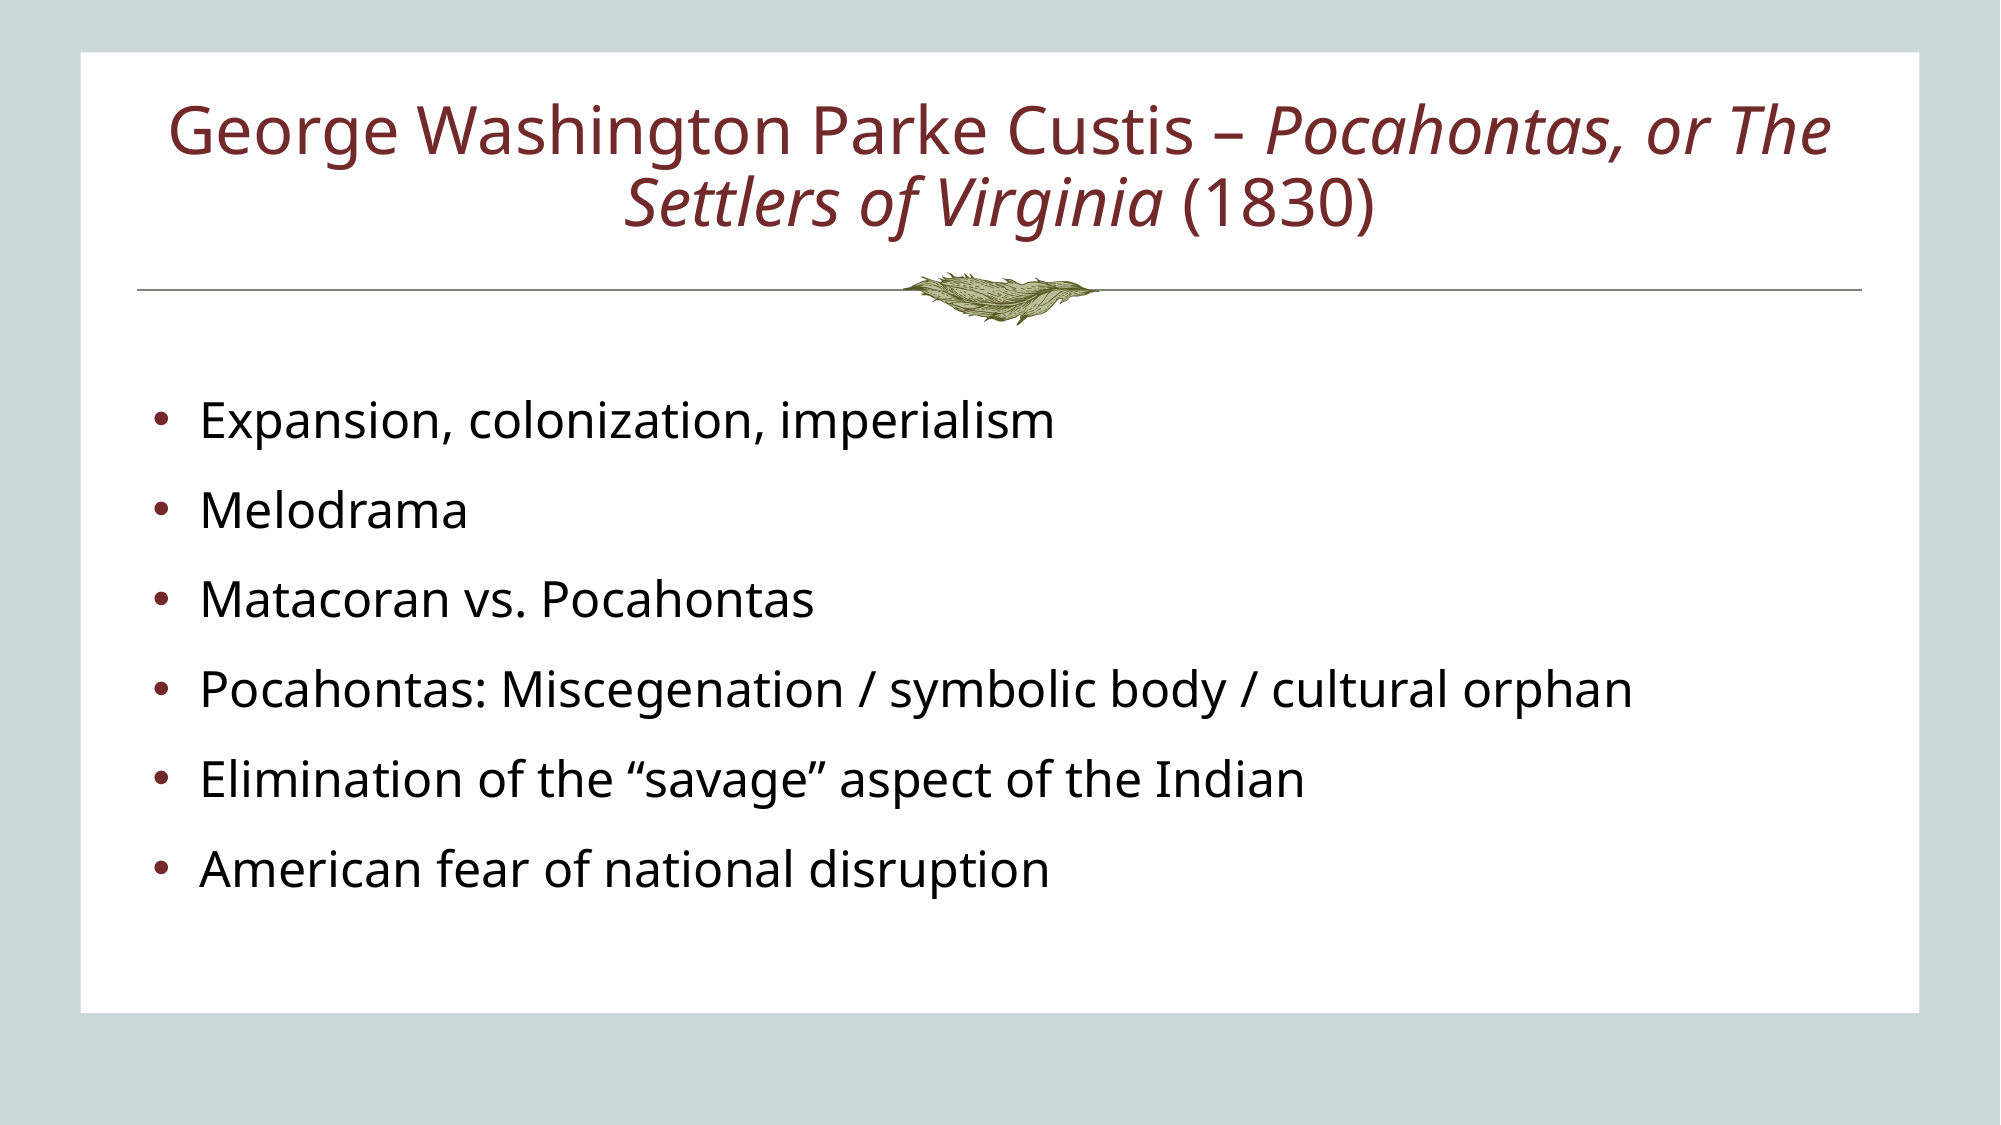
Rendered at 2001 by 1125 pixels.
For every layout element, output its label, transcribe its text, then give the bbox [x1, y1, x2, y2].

title George Washington Parke Custis – Pocahontas, or The Settlers of Virginia (1830) [137, 59, 1863, 278]
list Expansion, colonization, imperialism Melodrama Matacoran vs. Pocahontas Pocahontas: Miscegenation / symbolic body / cultural orphan Elimination of the “savage” aspect of the Indian American fear of national disruption [137, 371, 1781, 999]
picture [901, 278, 1100, 326]
